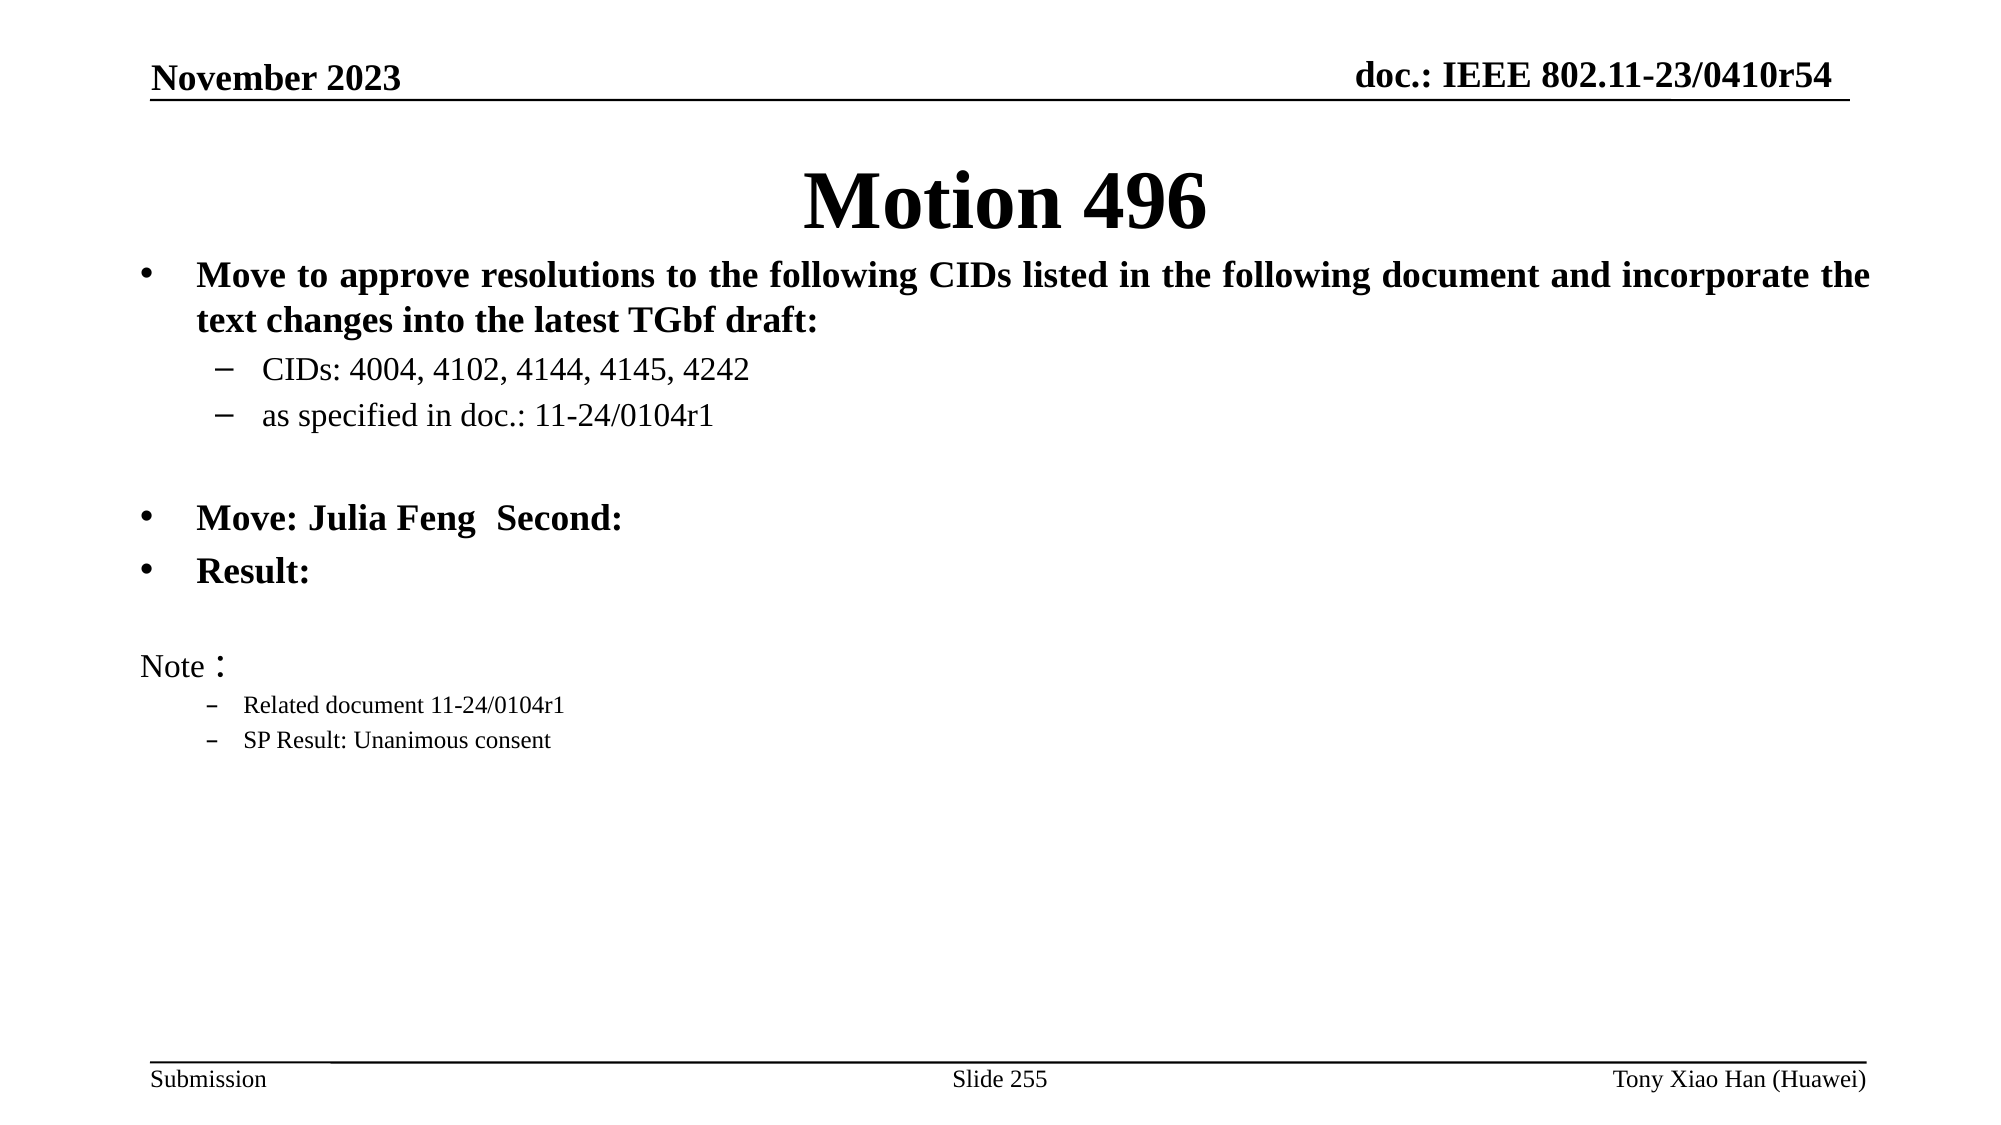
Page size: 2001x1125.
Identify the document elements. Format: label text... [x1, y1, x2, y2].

text_box Motion 496 [368, 137, 1644, 212]
text_box Move to approve resolutions to the following CIDs listed in the following document and incorporate the text changes into the latest TGbf draft: CIDs: 4004, 4102, 4144, 4145, 4242 as specified in doc.: 11-24/0104r1 Move: Julia Feng Second: Result: Note： Related document 11-24/0104r1 SP Result: Unanimous consent [125, 212, 1888, 988]
